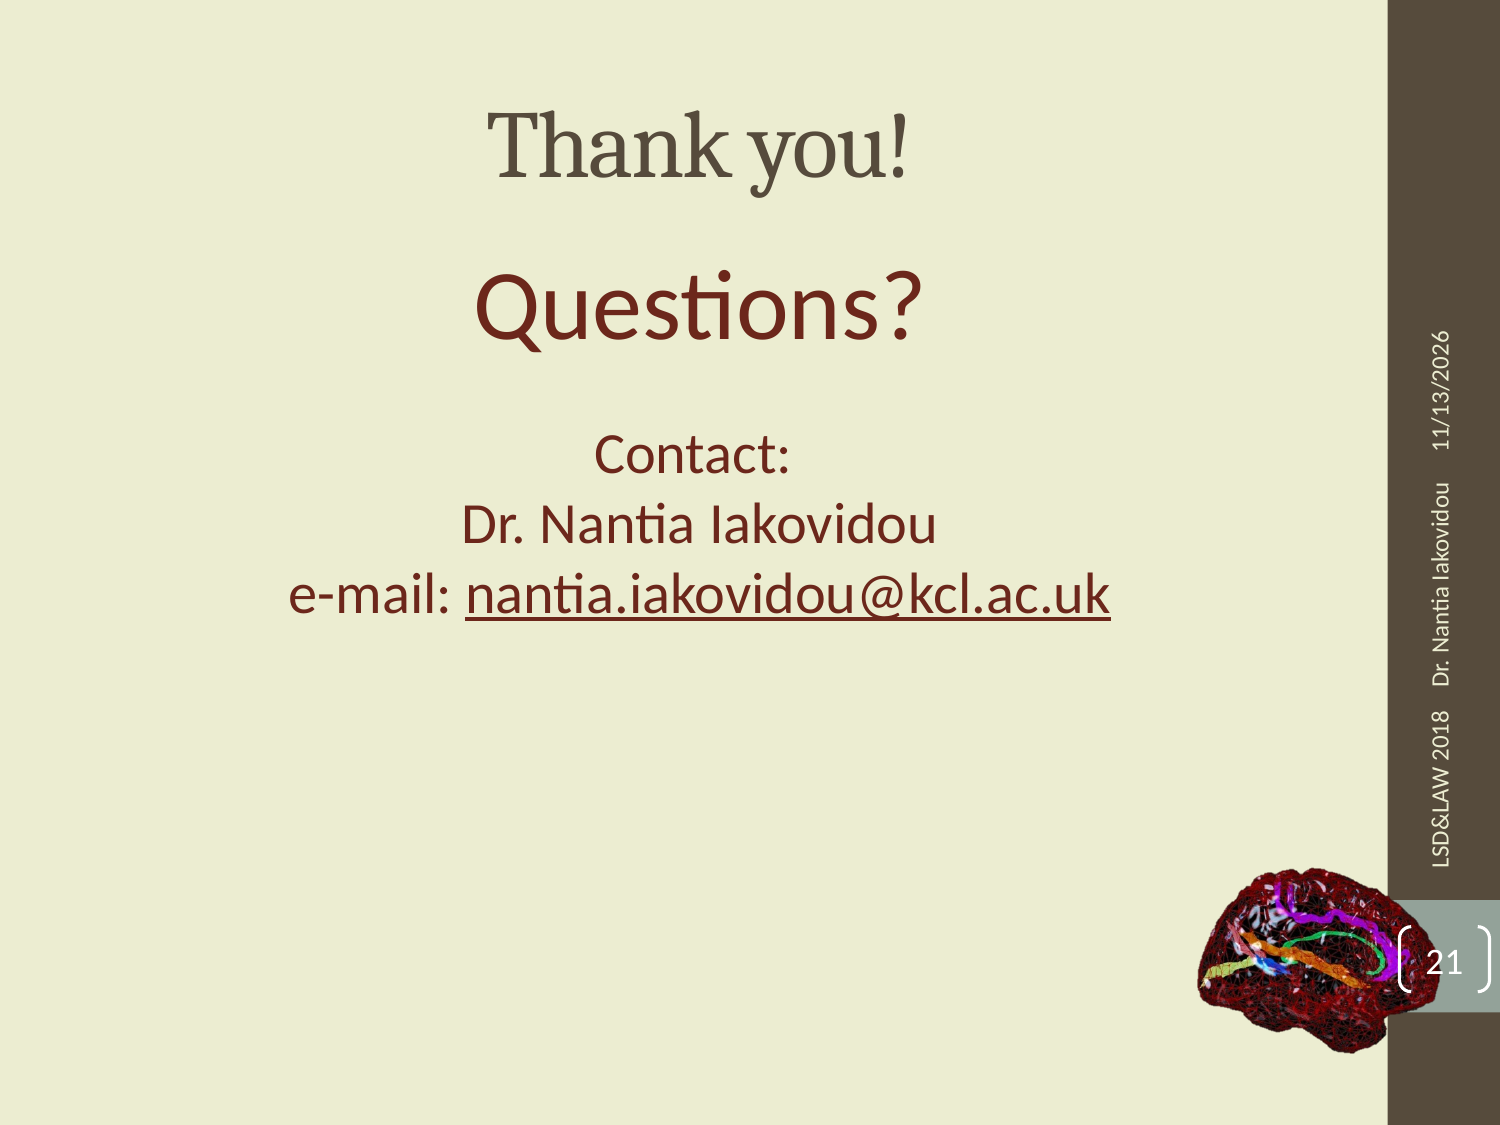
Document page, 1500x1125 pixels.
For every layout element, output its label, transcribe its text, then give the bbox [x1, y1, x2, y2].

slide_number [1408, 67, 1469, 467]
footer LSD&LAW 2018 Dr. Nantia Iakovidou [1408, 467, 1469, 900]
text_box Contact: Dr. Nantia Iakovidou e-mail: nantia.iakovidou@kcl.ac.uk [180, 407, 1220, 742]
list Questions? [75, 232, 1325, 1050]
picture [1186, 861, 1448, 1058]
slide_number 21 [1460, 925, 1492, 994]
title Thank you! [75, 45, 1325, 232]
